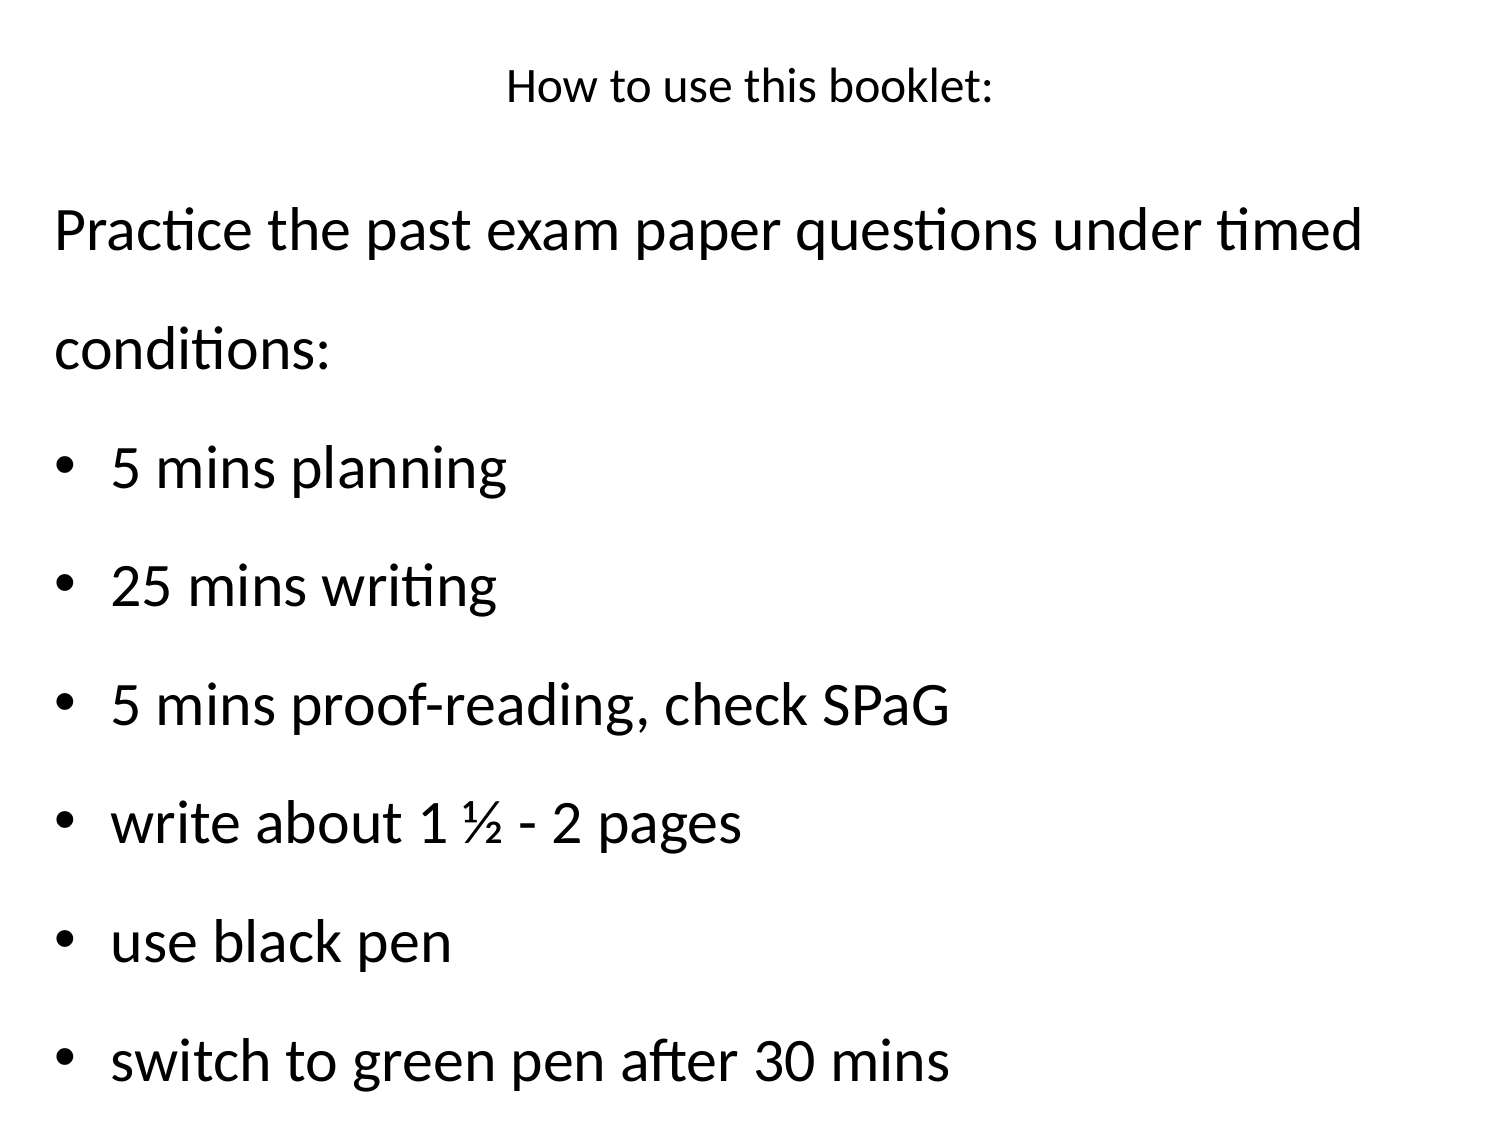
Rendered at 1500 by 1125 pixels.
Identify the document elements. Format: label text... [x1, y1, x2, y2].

title How to use this booklet: [75, 45, 1425, 121]
list Practice the past exam paper questions under timed conditions: 5 mins planning 25 mins writing 5 mins proof-reading, check SPaG write about 1 ½ - 2 pages use black pen switch to green pen after 30 mins [20, 136, 1466, 1103]
